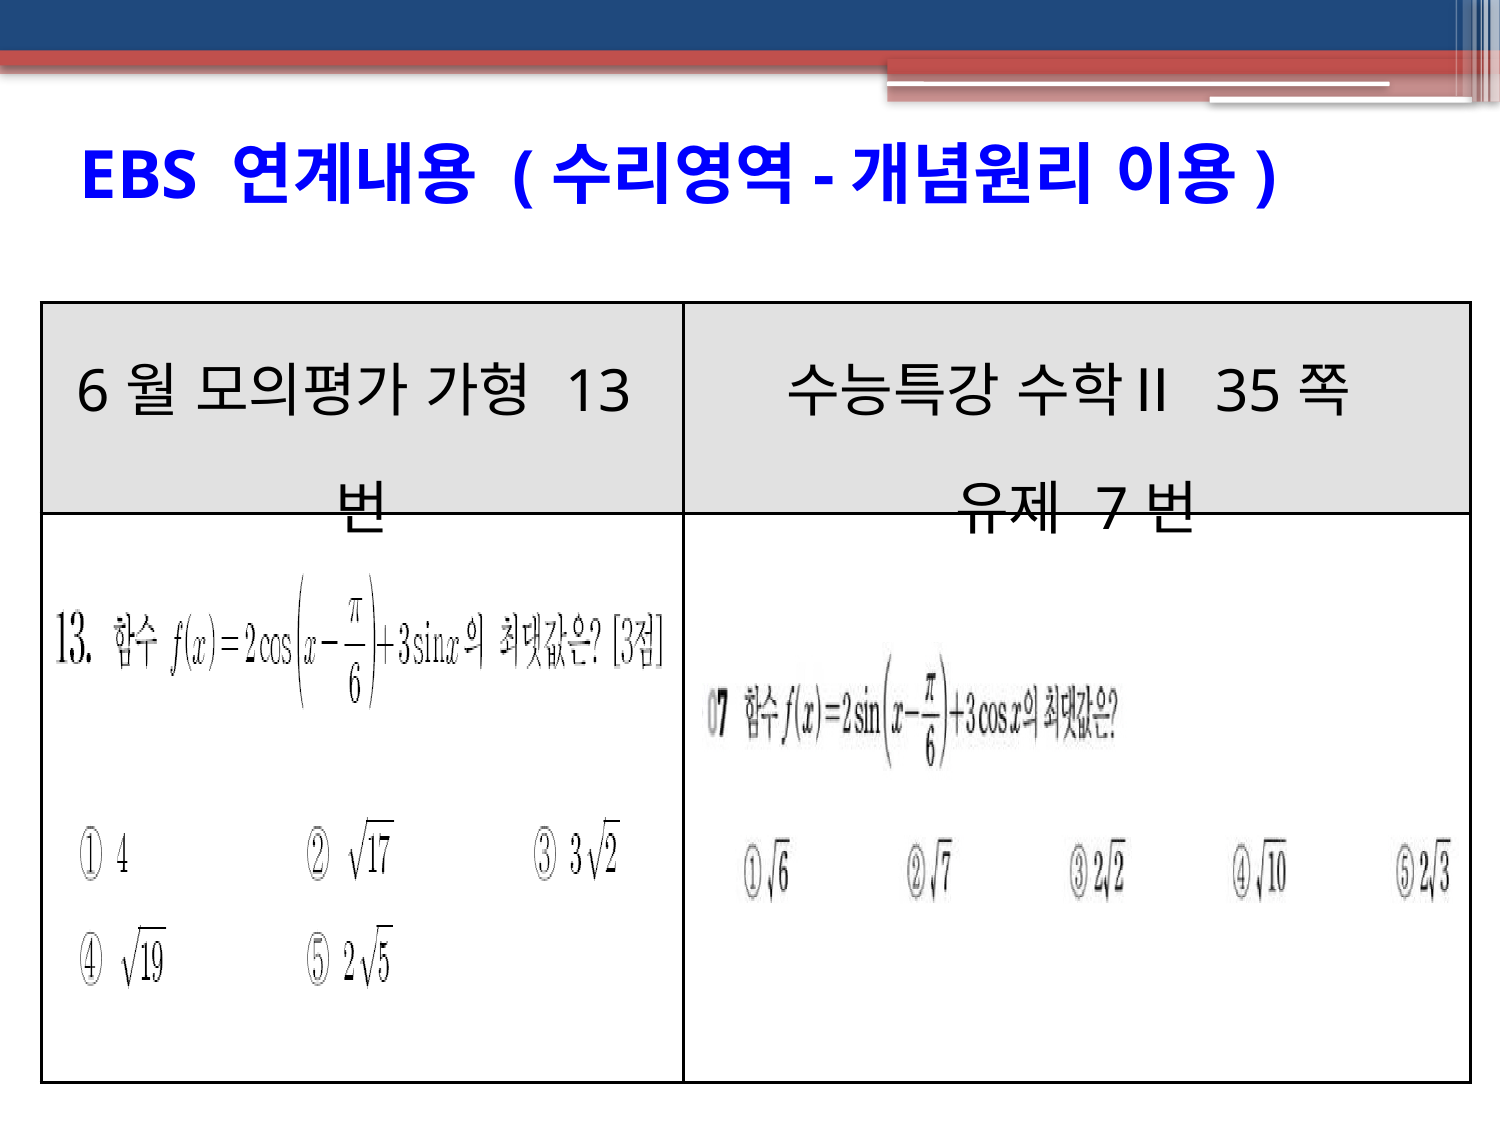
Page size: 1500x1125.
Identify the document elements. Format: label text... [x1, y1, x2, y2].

picture [702, 642, 1459, 929]
table_header 6월 모의평가 가형 13번 [43, 304, 682, 512]
table_cell [43, 515, 682, 1081]
table_cell [685, 515, 1469, 1081]
table_header 수능특강 수학Ⅱ 35쪽 유제 7번 [685, 304, 1469, 512]
picture [52, 571, 668, 1012]
text_box EBS 연계내용 (수리영역-개념원리 이용) [64, 124, 1424, 219]
